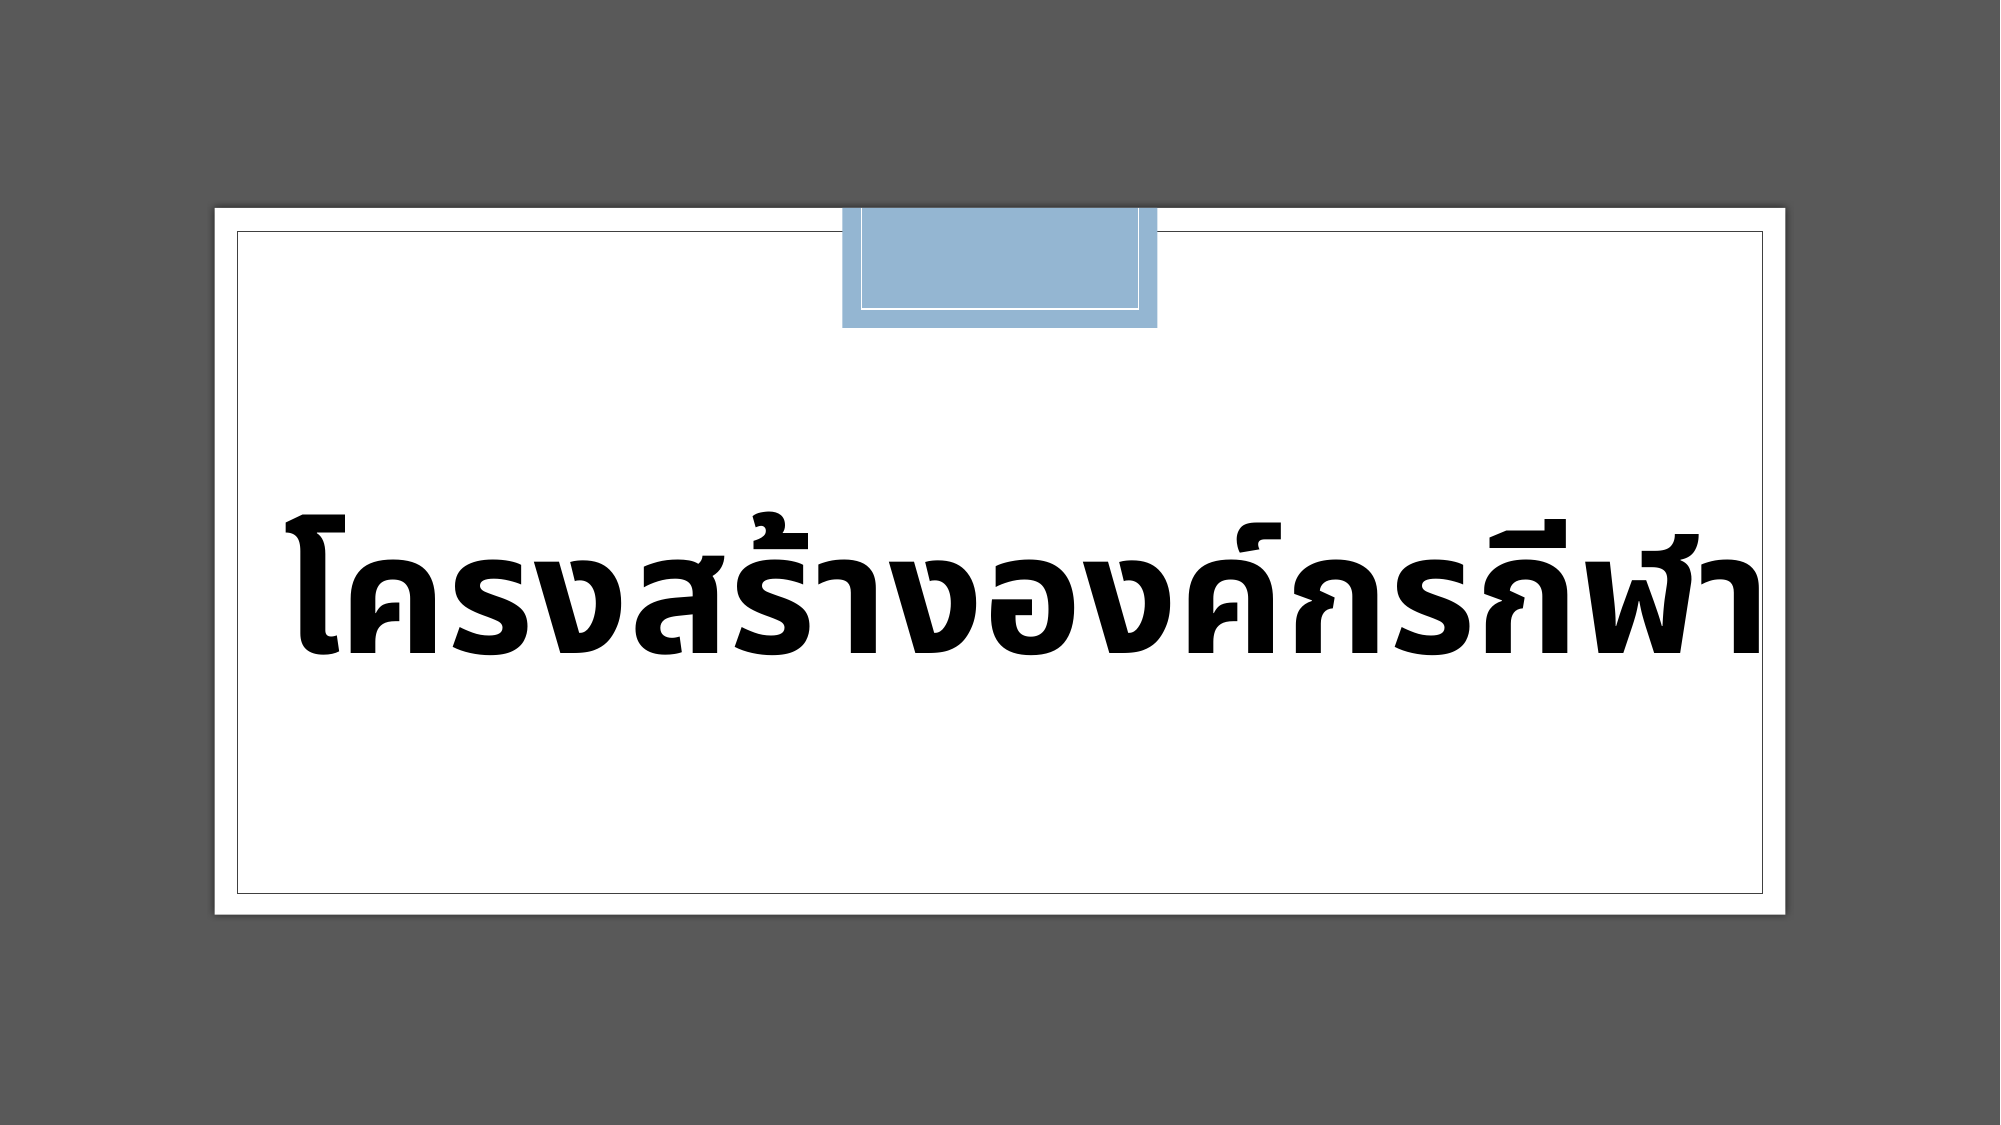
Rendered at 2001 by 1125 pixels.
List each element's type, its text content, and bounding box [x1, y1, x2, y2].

text_box โครงสร้างองค์กรกีฬา [268, 479, 1787, 695]
